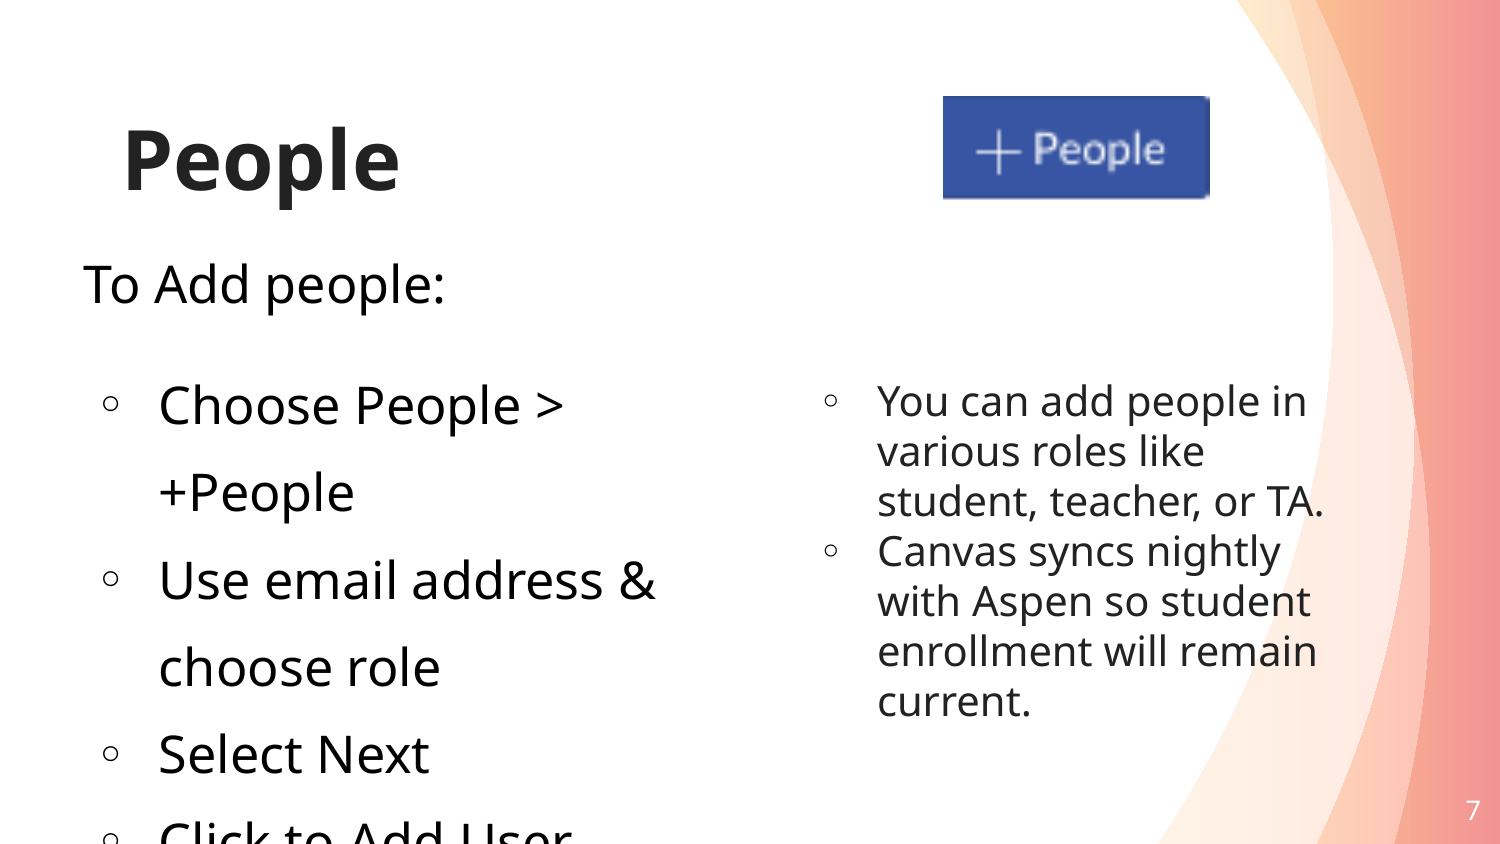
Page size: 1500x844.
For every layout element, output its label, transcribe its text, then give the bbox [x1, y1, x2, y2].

list You can add people in various roles like student, teacher, or TA. Canvas syncs nightly with Aspen so student enrollment will remain current. [802, 312, 1351, 790]
title People [121, 84, 1111, 207]
picture [943, 96, 1210, 208]
list To Add people: Choose People > +People Use email address & choose role Select Next Click to Add User [83, 226, 732, 704]
slide_number ‹#› [1391, 779, 1482, 844]
